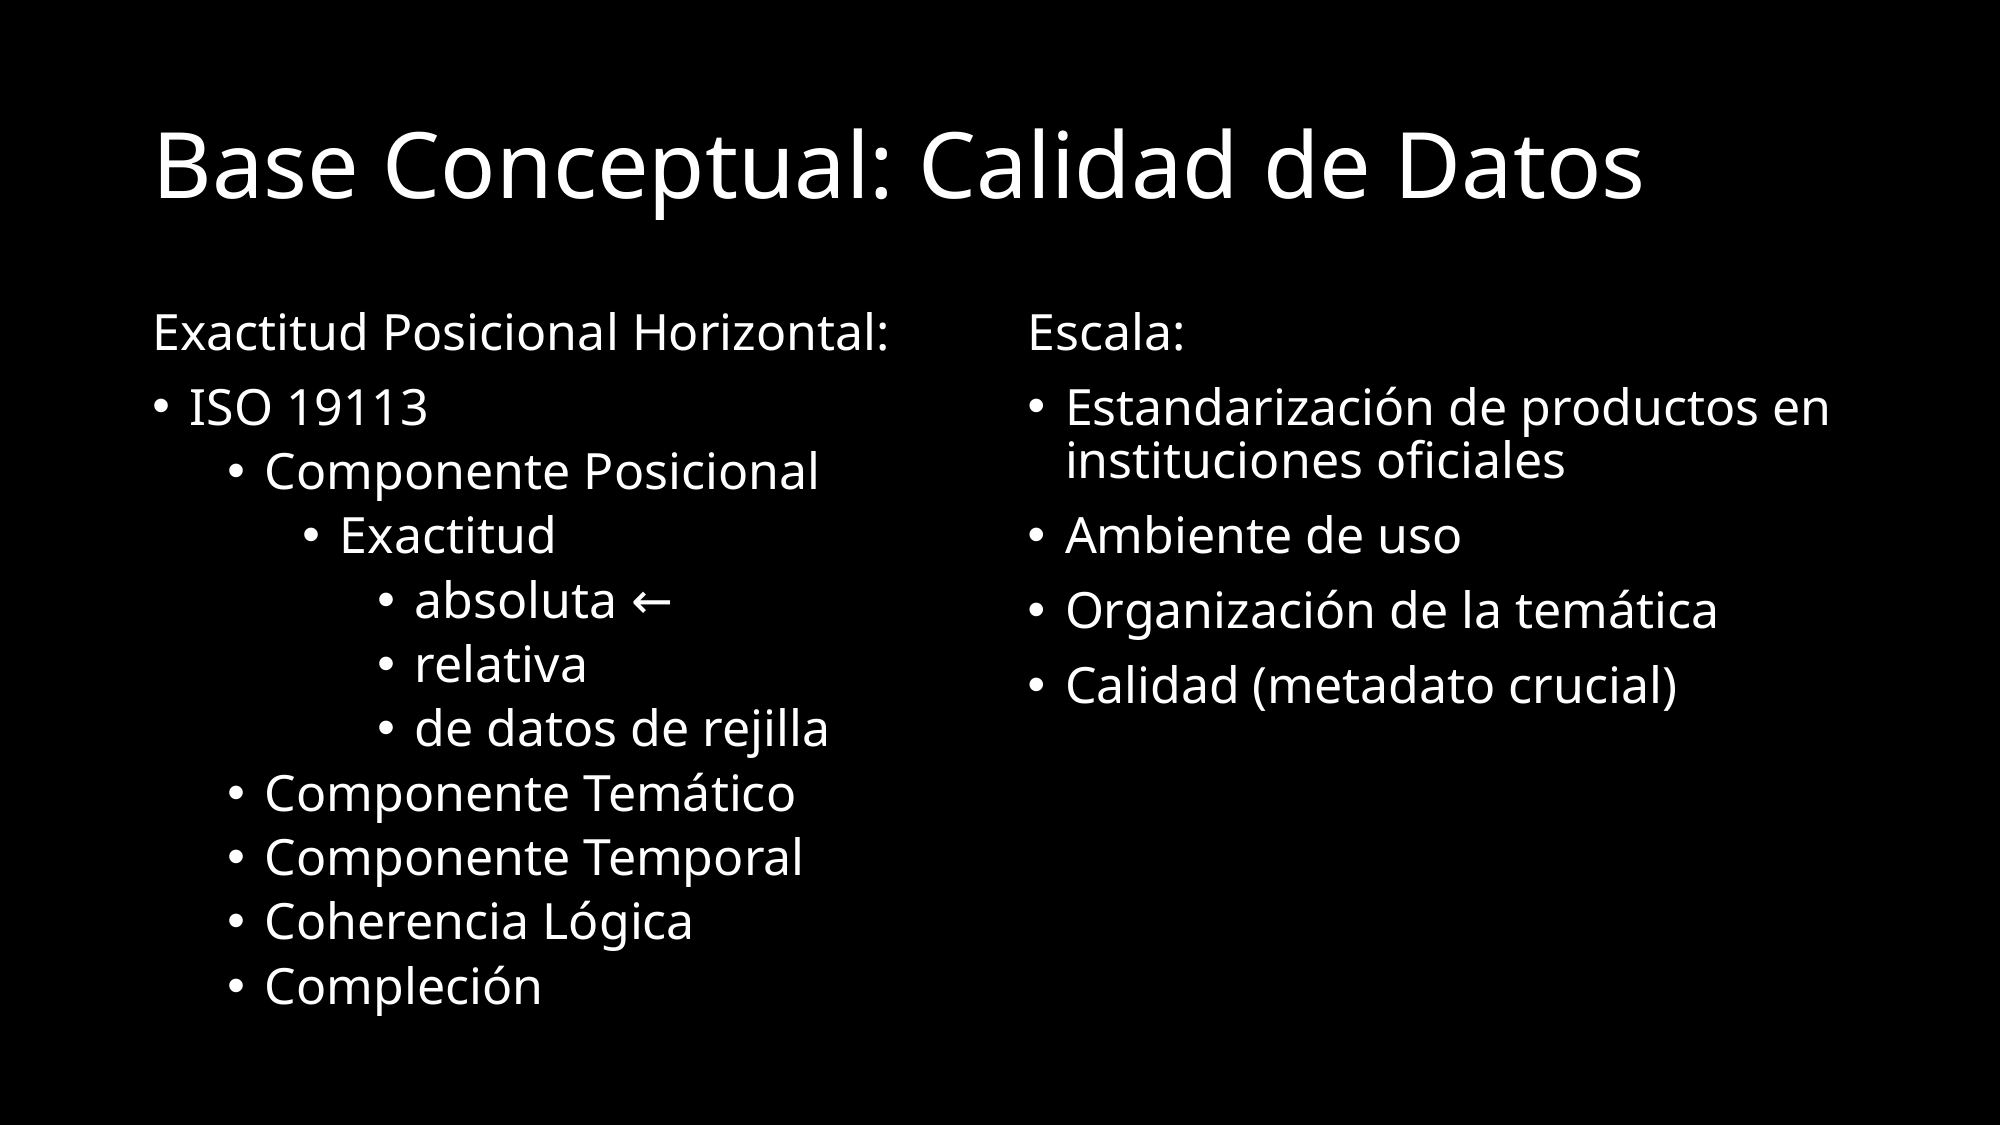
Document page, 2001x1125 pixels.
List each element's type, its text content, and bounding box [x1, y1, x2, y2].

list Exactitud Posicional Horizontal: ISO 19113 Componente Posicional Exactitud absoluta ← relativa de datos de rejilla Componente Temático Componente Temporal Coherencia Lógica Compleción [137, 299, 988, 1014]
list Escala: Estandarización de productos en instituciones oficiales Ambiente de uso Organización de la temática Calidad (metadato crucial) [1012, 299, 1863, 1014]
title Base Conceptual: Calidad de Datos [137, 59, 1863, 278]
